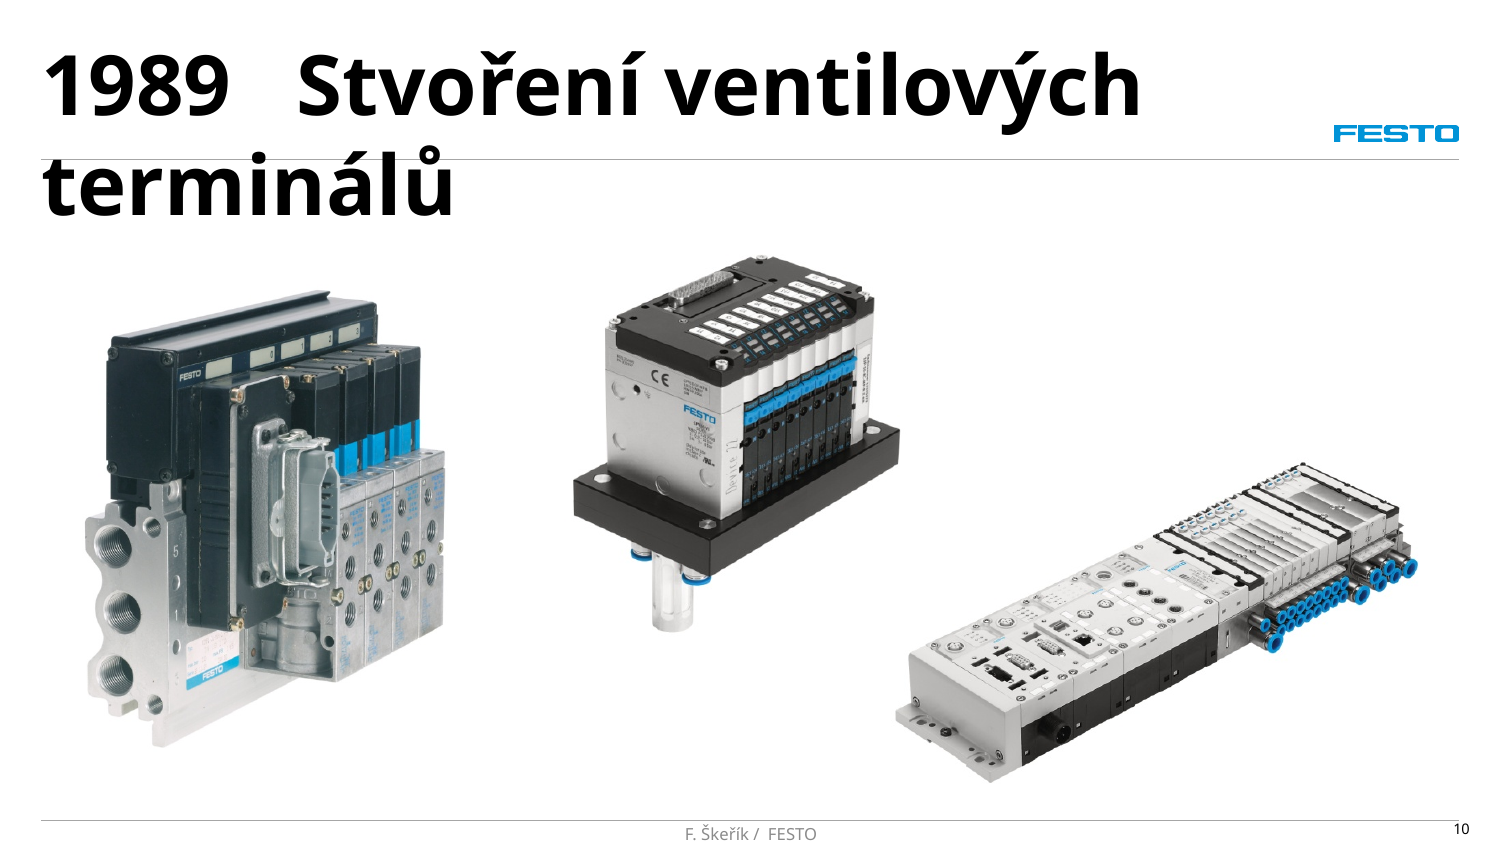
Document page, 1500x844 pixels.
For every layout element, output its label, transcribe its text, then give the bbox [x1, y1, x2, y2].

picture [1341, 129, 1357, 142]
footer F. Škeřík / FESTO [513, 823, 989, 844]
picture [1442, 129, 1452, 138]
picture [76, 284, 456, 754]
picture [537, 240, 1419, 789]
picture [1365, 129, 1401, 138]
title 1989 Stvoření ventilových terminálů [41, 32, 1453, 76]
picture [1426, 129, 1435, 142]
slide_number 10 [1437, 823, 1470, 835]
picture [1391, 129, 1418, 142]
